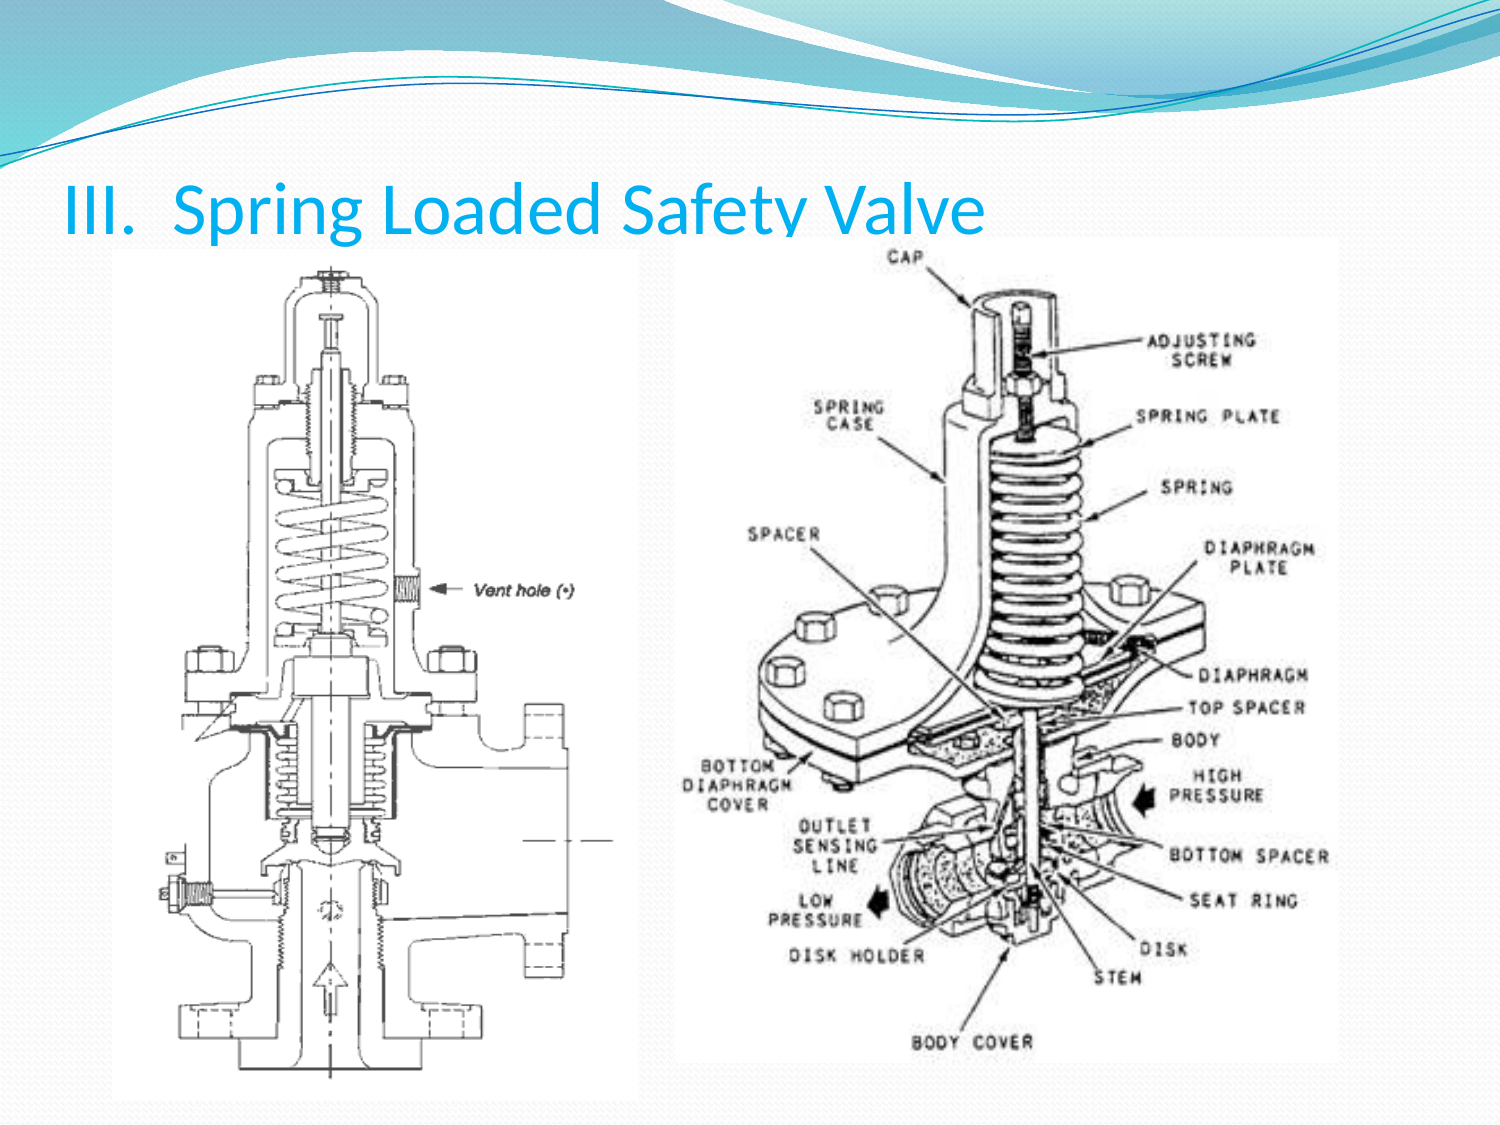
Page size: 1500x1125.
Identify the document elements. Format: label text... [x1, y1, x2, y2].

title III. Spring Loaded Safety Valve [62, 37, 1413, 250]
picture [674, 237, 1338, 1063]
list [112, 249, 638, 1101]
